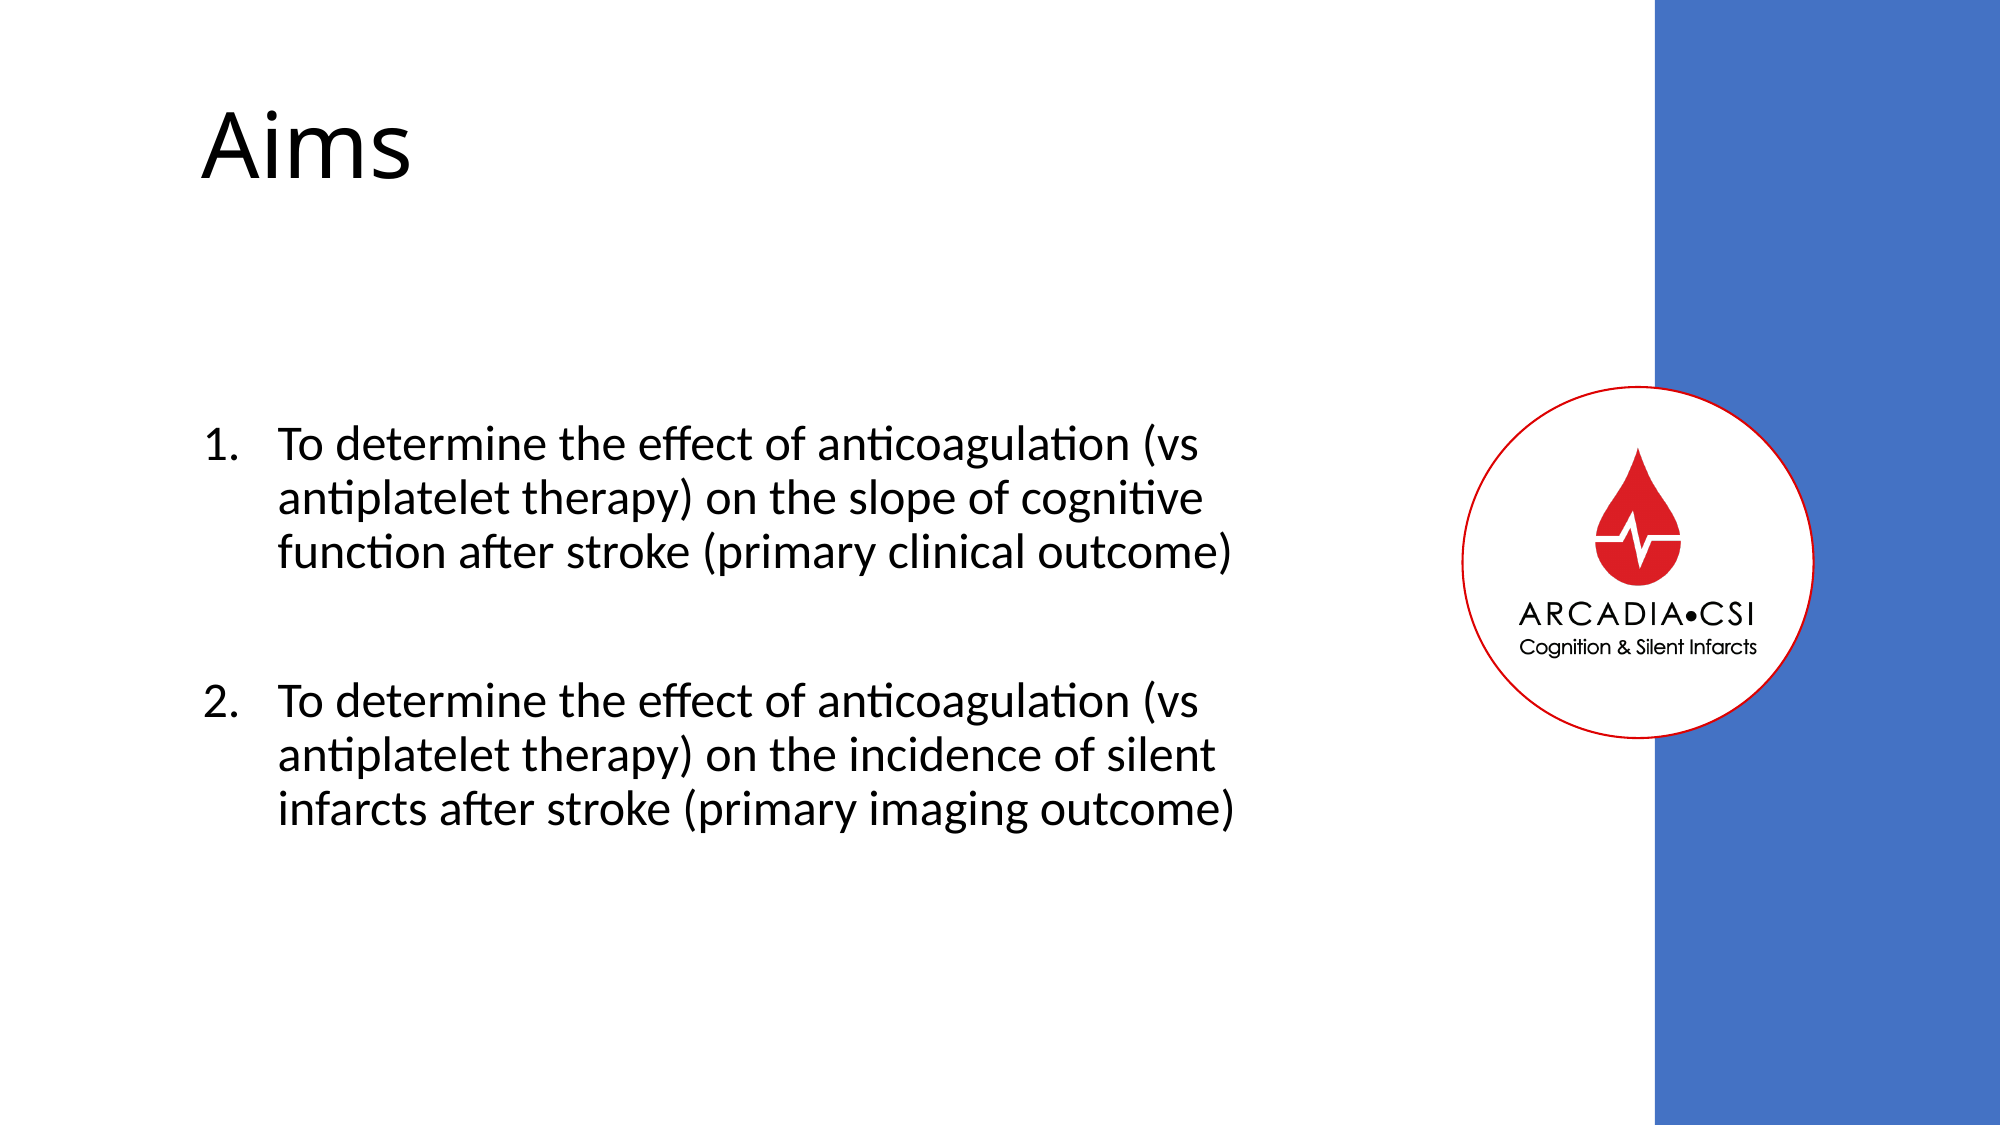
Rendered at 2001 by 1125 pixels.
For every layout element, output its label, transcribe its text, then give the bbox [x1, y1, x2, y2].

text_box [1654, 0, 2000, 1125]
picture [1518, 447, 1758, 660]
text_box [1461, 385, 1815, 740]
list To determine the effect of anticoagulation (vs antiplatelet therapy) on the slope of cognitive function after stroke (primary clinical outcome) To determine the effect of anticoagulation (vs antiplatelet therapy) on the incidence of silent infarcts after stroke (primary imaging outcome) [186, 304, 1389, 950]
title Aims [186, 40, 1413, 258]
